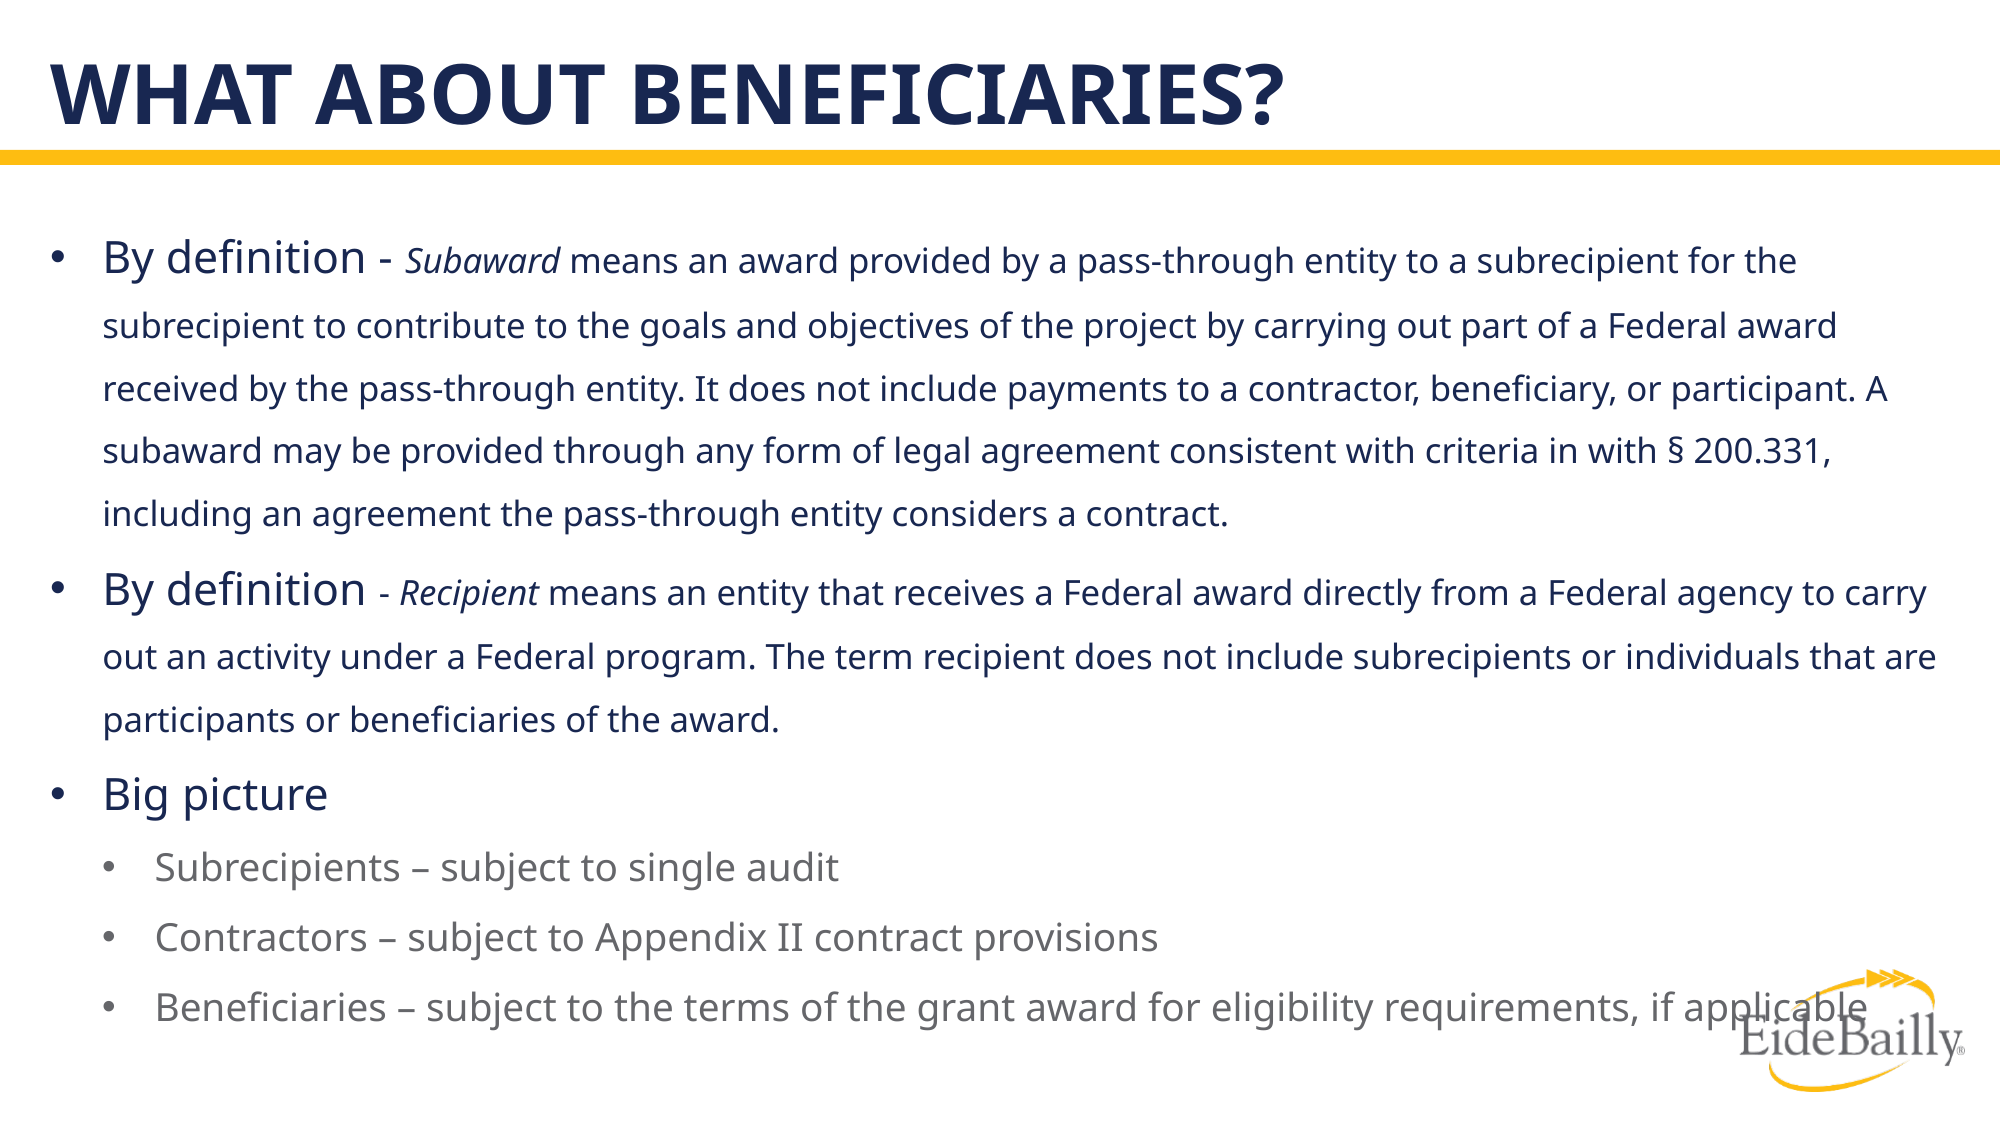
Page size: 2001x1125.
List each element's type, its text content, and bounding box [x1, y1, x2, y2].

list By definition - Subaward means an award provided by a pass-through entity to a subrecipient for the subrecipient to contribute to the goals and objectives of the project by carrying out part of a Federal award received by the pass-through entity. It does not include payments to a contractor, beneficiary, or participant. A subaward may be provided through any form of legal agreement consistent with criteria in with § 200.331, including an agreement the pass-through entity considers a contract. By definition - Recipient means an entity that receives a Federal award directly from a Federal agency to carry out an activity under a Federal program. The term recipient does not include subrecipients or individuals that are participants or beneficiaries of the award. Big picture Subrecipients – subject to single audit Contractors – subject to Appendix II contract provisions Beneficiaries – subject to the terms of the grant award for eligibility requirements, if applicable [49, 195, 1950, 1050]
title What about beneficiaries? [50, 0, 1950, 150]
picture [1739, 969, 1965, 1092]
